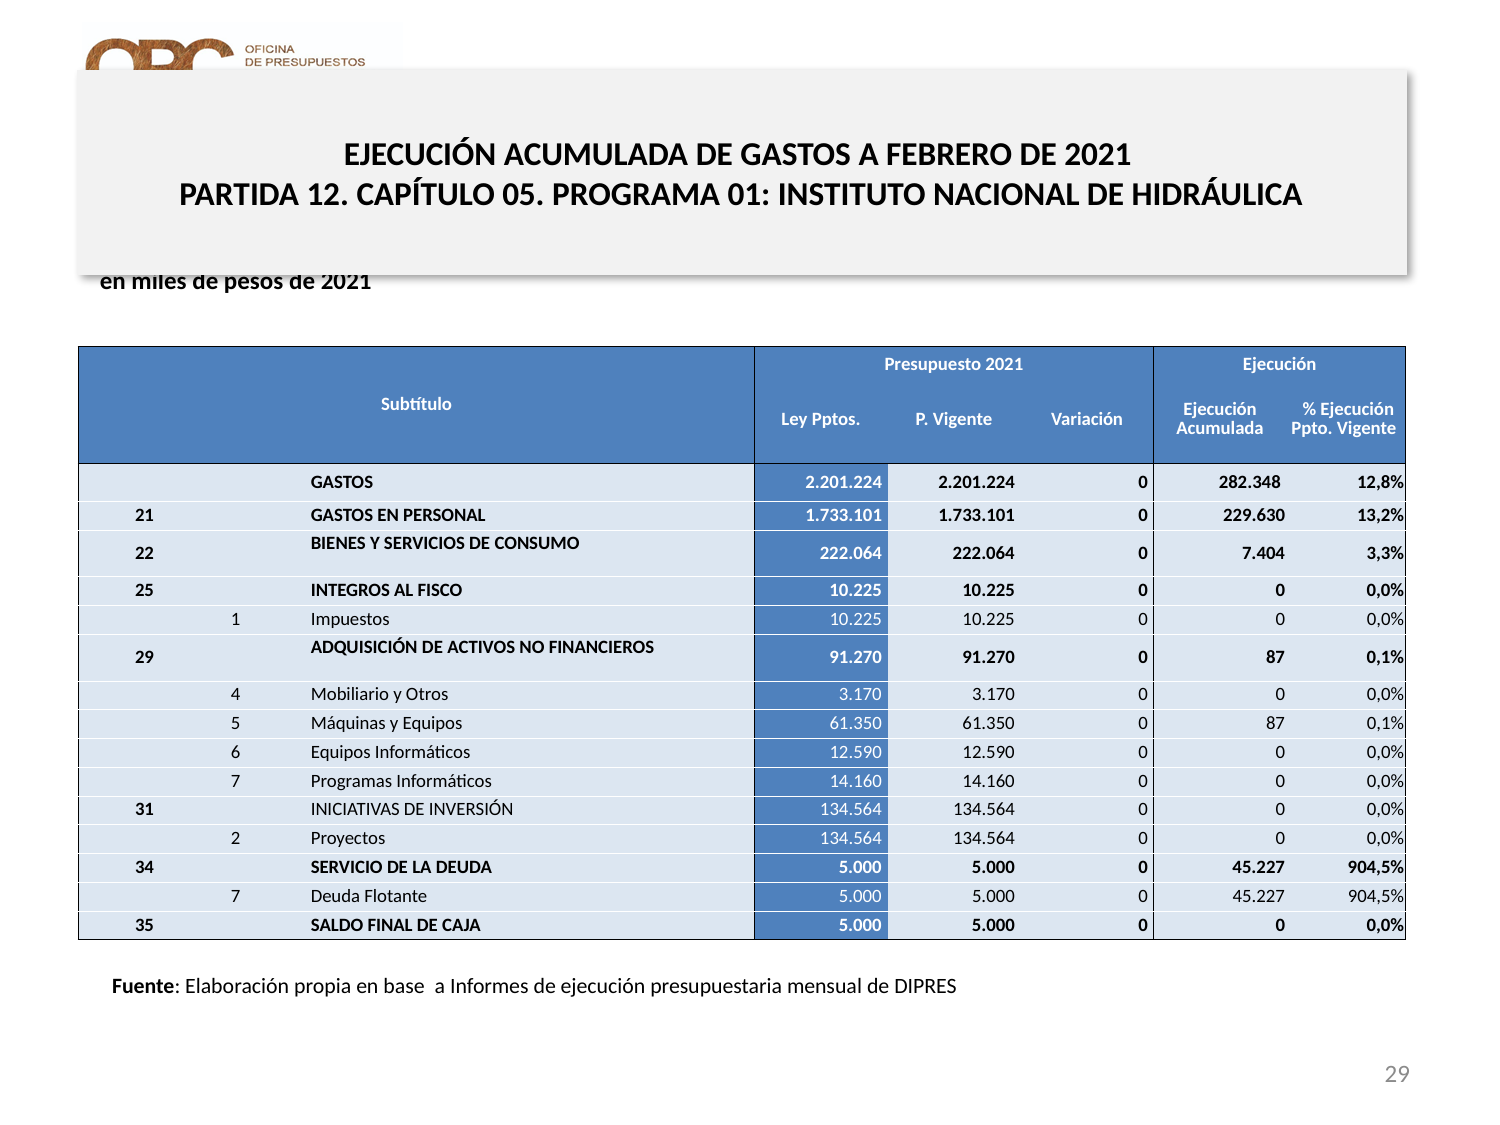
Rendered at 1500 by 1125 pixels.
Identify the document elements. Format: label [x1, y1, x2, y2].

table_cell [79, 883, 754, 911]
table_cell [79, 825, 754, 853]
table_cell [755, 577, 1153, 605]
table_cell [79, 710, 754, 738]
table_cell [755, 464, 1153, 501]
table_cell [79, 682, 754, 709]
table_cell [1154, 710, 1405, 738]
table_cell [1154, 531, 1405, 576]
table_cell [755, 682, 1153, 709]
table_header [1154, 347, 1405, 376]
table_cell [79, 768, 754, 796]
table_cell [79, 502, 754, 530]
table_cell [79, 577, 754, 605]
table_cell [755, 635, 1153, 681]
table_cell [79, 531, 754, 576]
table_cell [1154, 825, 1405, 853]
table_header [79, 347, 754, 463]
table_header [755, 347, 1153, 376]
table_cell [1154, 376, 1405, 463]
table_cell [1154, 577, 1405, 605]
table_cell [755, 797, 1153, 824]
table_cell [1154, 502, 1405, 530]
table_cell [755, 502, 1153, 530]
table_cell [755, 606, 1153, 634]
table_cell [755, 376, 1153, 463]
picture [82, 22, 403, 70]
table_cell [755, 912, 1153, 939]
table_cell [1154, 883, 1405, 911]
table_cell [79, 635, 754, 681]
table_cell [755, 854, 1153, 882]
table_cell [755, 883, 1153, 911]
table_cell [1154, 854, 1405, 882]
table_cell [1154, 635, 1405, 681]
table_cell [79, 912, 754, 939]
table_cell [79, 739, 754, 767]
text_box [85, 275, 1376, 305]
table_cell [755, 825, 1153, 853]
title [78, 70, 1406, 275]
table_cell [755, 531, 1153, 576]
footer [97, 964, 1377, 1001]
table_cell [79, 464, 754, 501]
table_cell [1154, 464, 1405, 501]
table_cell [79, 797, 754, 824]
table_cell [1154, 797, 1405, 824]
table_cell [1154, 739, 1405, 767]
table_cell [79, 854, 754, 882]
table_cell [79, 606, 754, 634]
table_cell [755, 768, 1153, 796]
table_cell [1154, 912, 1405, 939]
table_cell [1154, 682, 1405, 709]
table_cell [1154, 606, 1405, 634]
table_cell [1154, 768, 1405, 796]
table_cell [755, 739, 1153, 767]
slide_number [1074, 1042, 1425, 1103]
table_cell [755, 710, 1153, 738]
